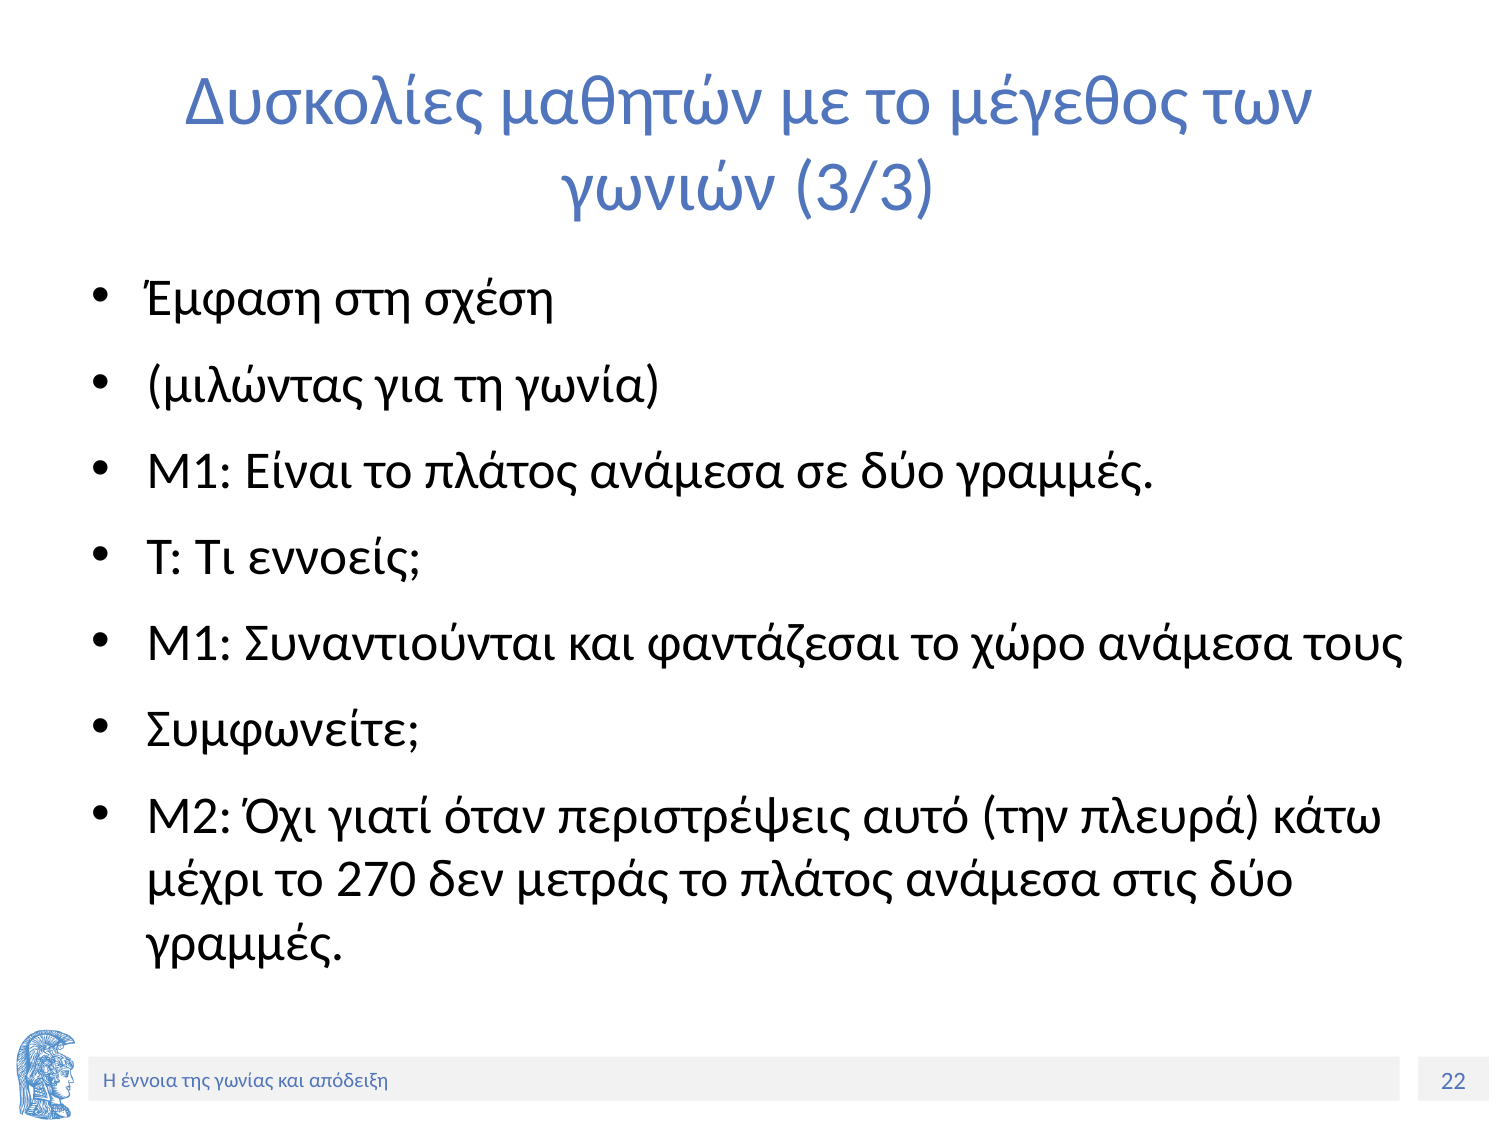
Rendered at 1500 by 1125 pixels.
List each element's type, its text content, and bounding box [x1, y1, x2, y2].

picture [9, 1026, 81, 1120]
list Έμφαση στη σχέση (μιλώντας για τη γωνία) Μ1: Είναι το πλάτος ανάμεσα σε δύο γραμμές. Τ: Τι εννοείς; Μ1: Συναντιούνται και φαντάζεσαι το χώρο ανάμεσα τους Συμφωνείτε; Μ2: Όχι γιατί όταν περιστρέψεις αυτό (την πλευρά) κάτω μέχρι το 270 δεν μετράς το πλάτος ανάμεσα στις δύο γραμμές. [76, 255, 1427, 998]
title Δυσκολίες μαθητών με το μέγεθος των γωνιών (3/3) [75, 45, 1425, 233]
